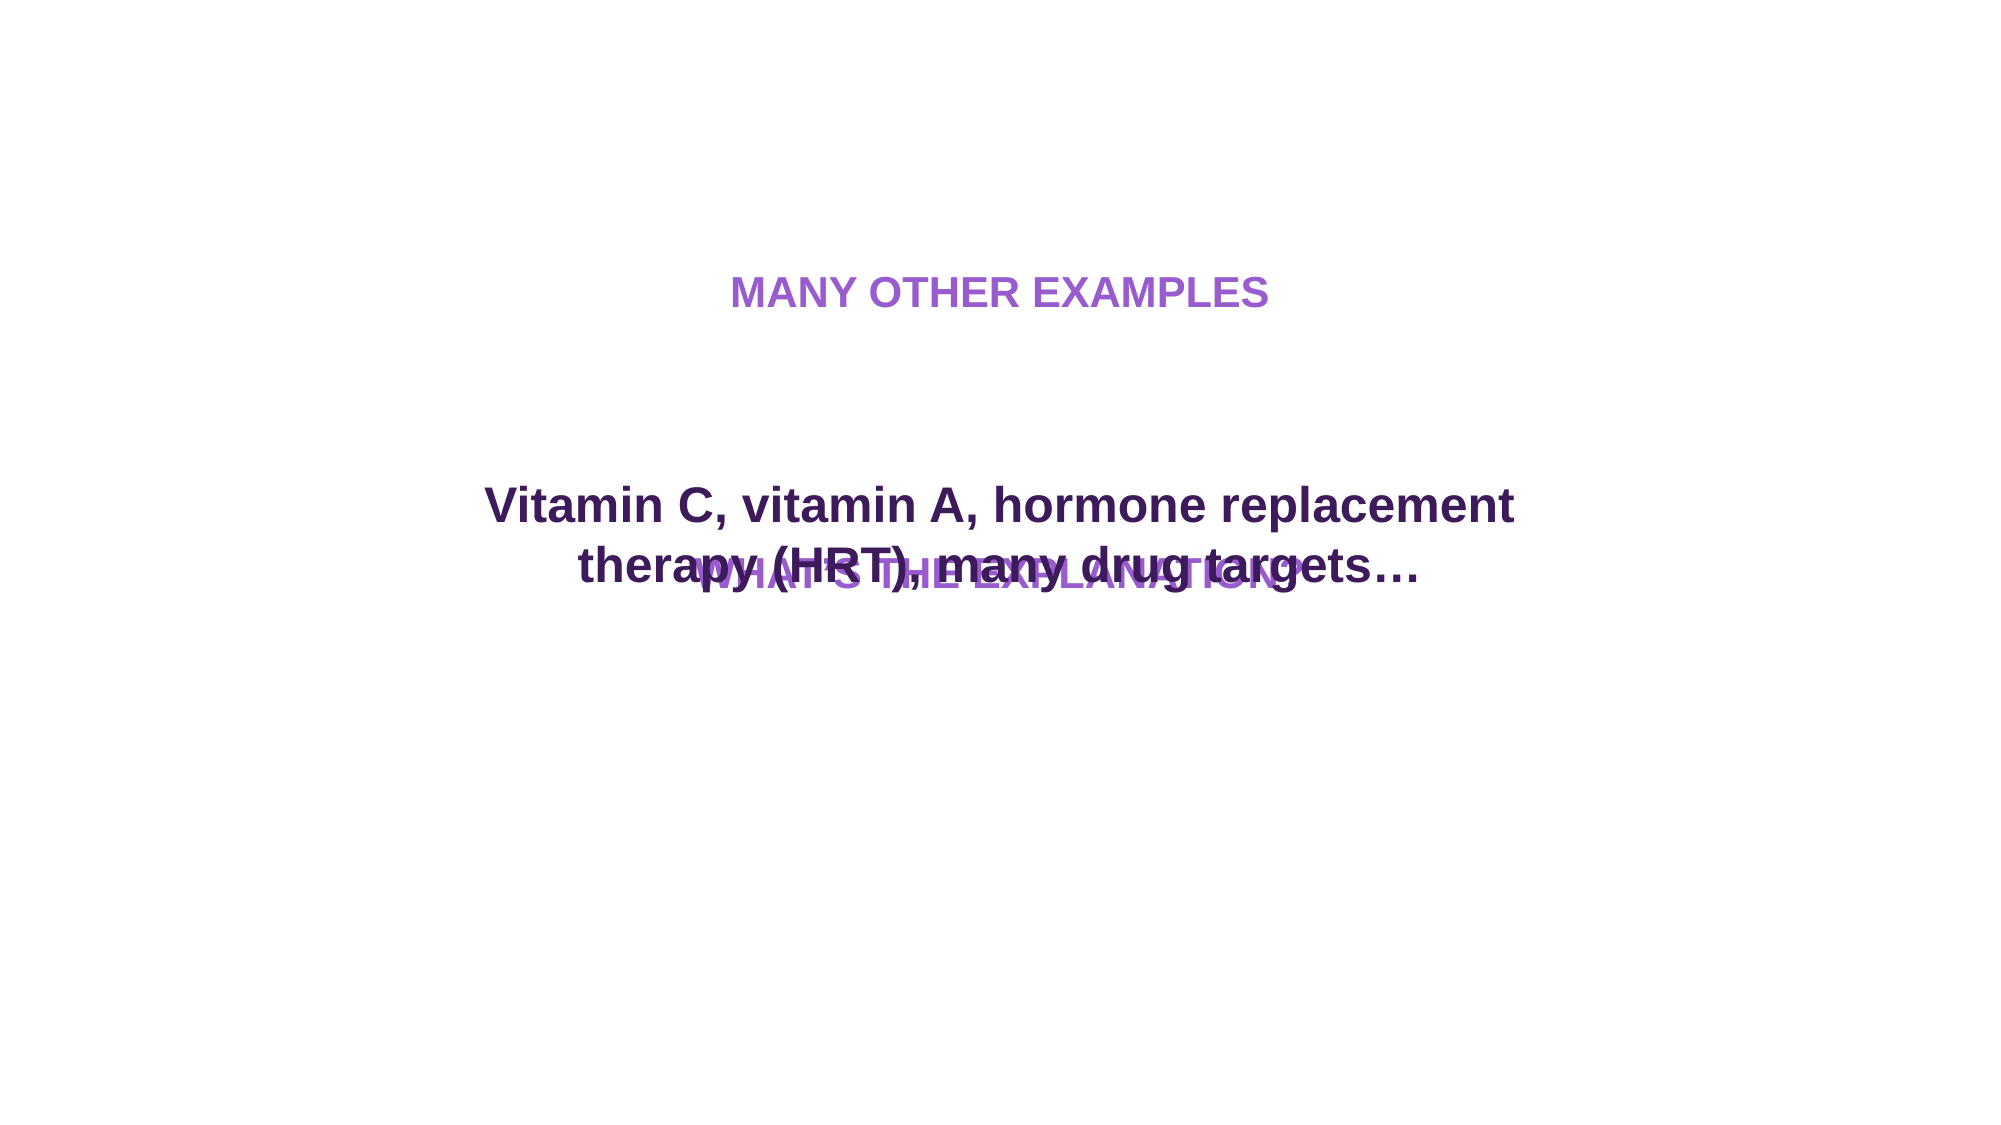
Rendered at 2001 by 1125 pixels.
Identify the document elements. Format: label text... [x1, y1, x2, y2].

title Many other examples What’s the explanation? [362, 270, 1638, 602]
text_box Vitamin C, vitamin A, hormone replacement therapy (HRT), many drug targets… [460, 464, 1540, 600]
